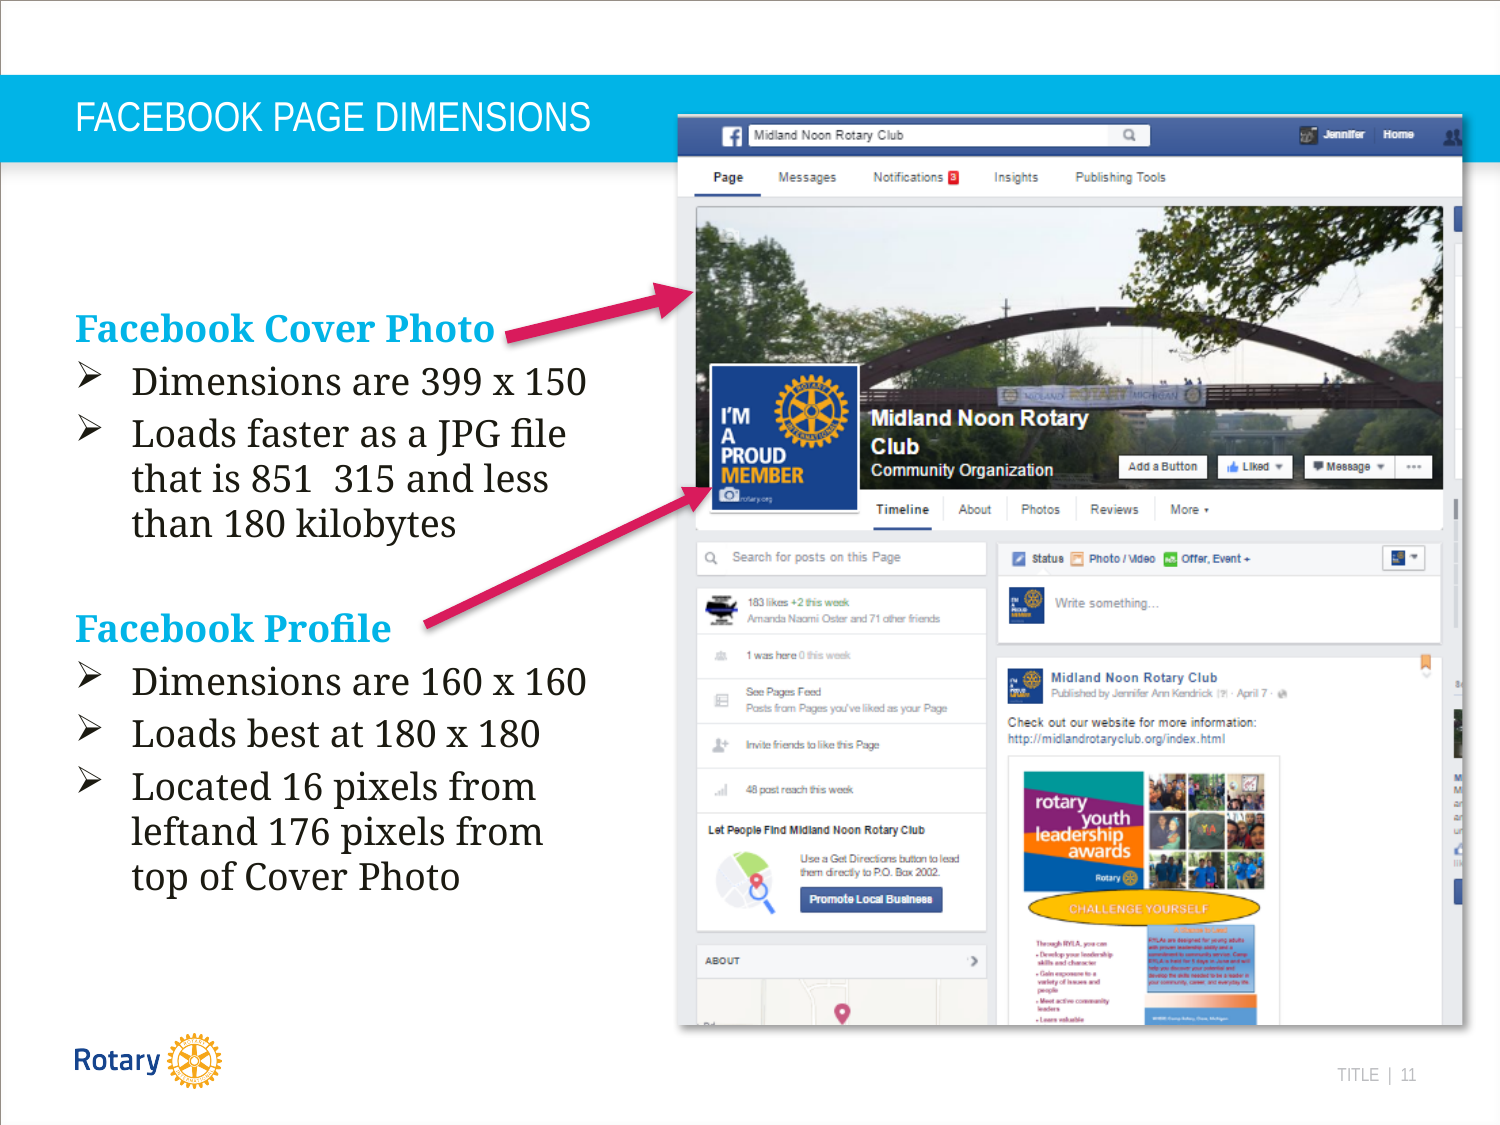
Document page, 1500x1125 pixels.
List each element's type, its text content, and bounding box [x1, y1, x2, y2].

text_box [506, 291, 694, 338]
picture [677, 115, 1463, 1026]
picture [75, 1050, 222, 1089]
list Facebook Cover Photo Dimensions are 399 x 150 Loads faster as a JPG file that is 851 315 and less than 180 kilobytes Facebook Profile Dimensions are 160 x 160 Loads best at 180 x 180 Located 16 pixels from leftand 176 pixels from top of Cover Photo [75, 200, 600, 1050]
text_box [424, 487, 713, 626]
title FACEBOOK PAGE DIMENSIONS [75, 75, 1075, 155]
